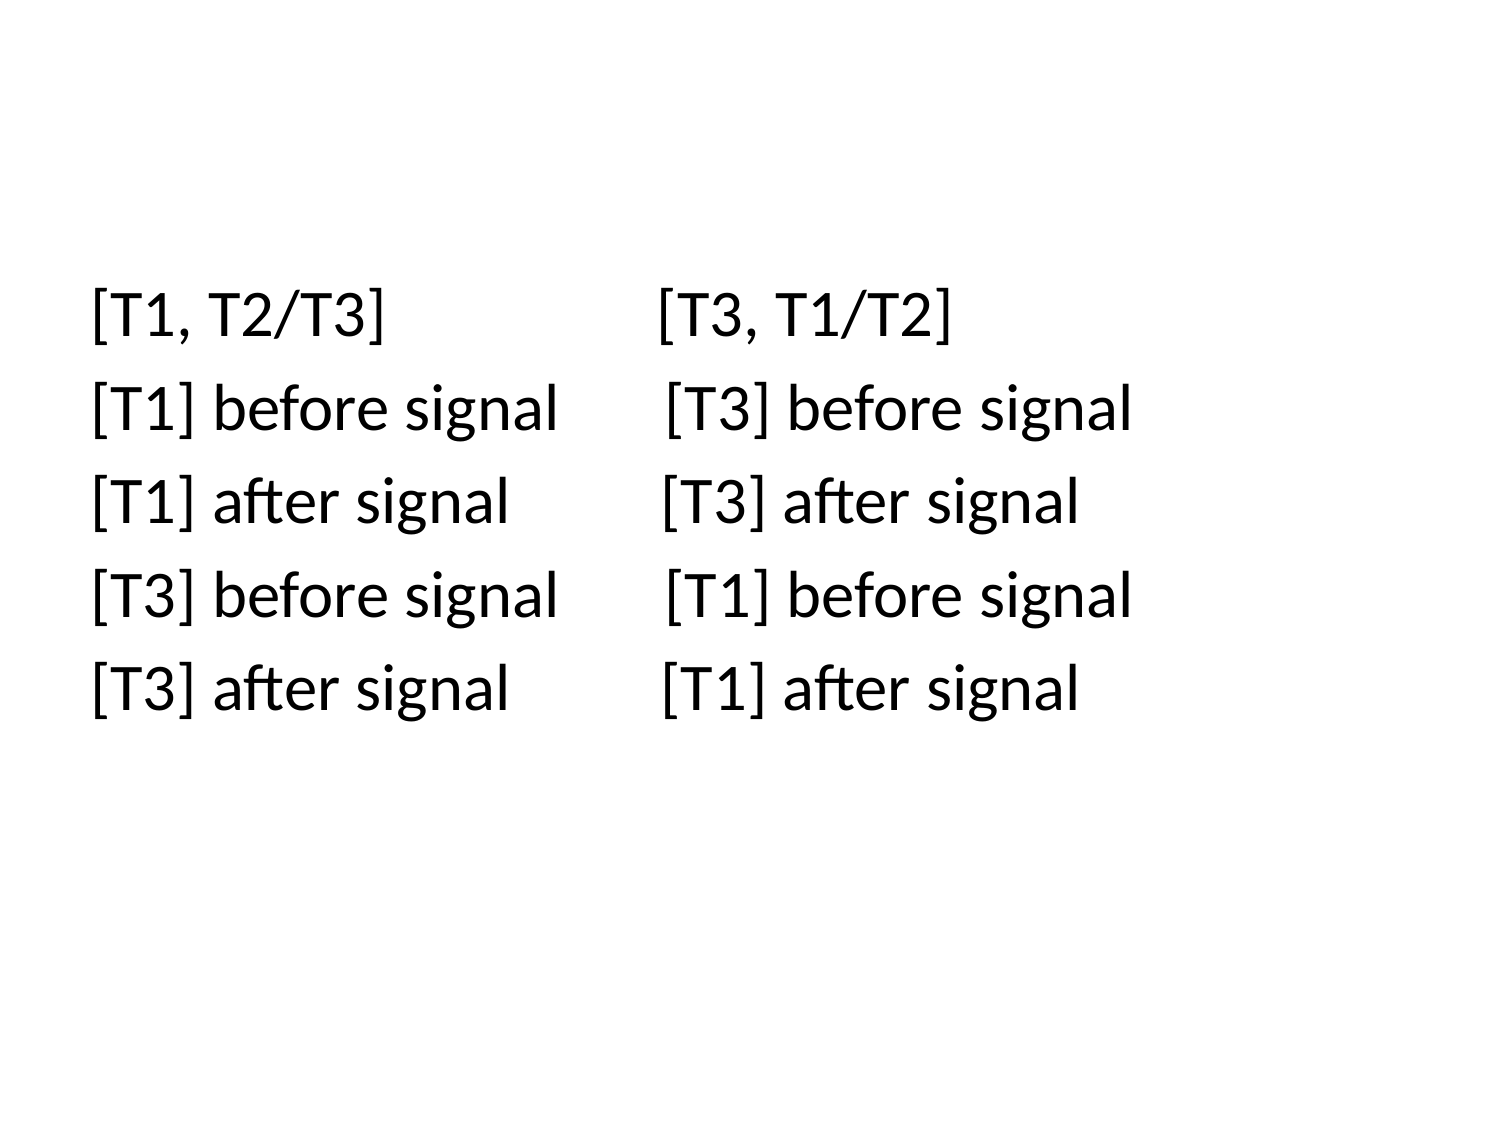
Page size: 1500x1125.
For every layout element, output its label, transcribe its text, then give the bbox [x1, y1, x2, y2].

list [T1, T2/T3] [T3, T1/T2] [T1] before signal [T3] before signal [T1] after signal [T3] after signal [T3] before signal [T1] before signal [T3] after signal [T1] after signal [75, 262, 1425, 1005]
